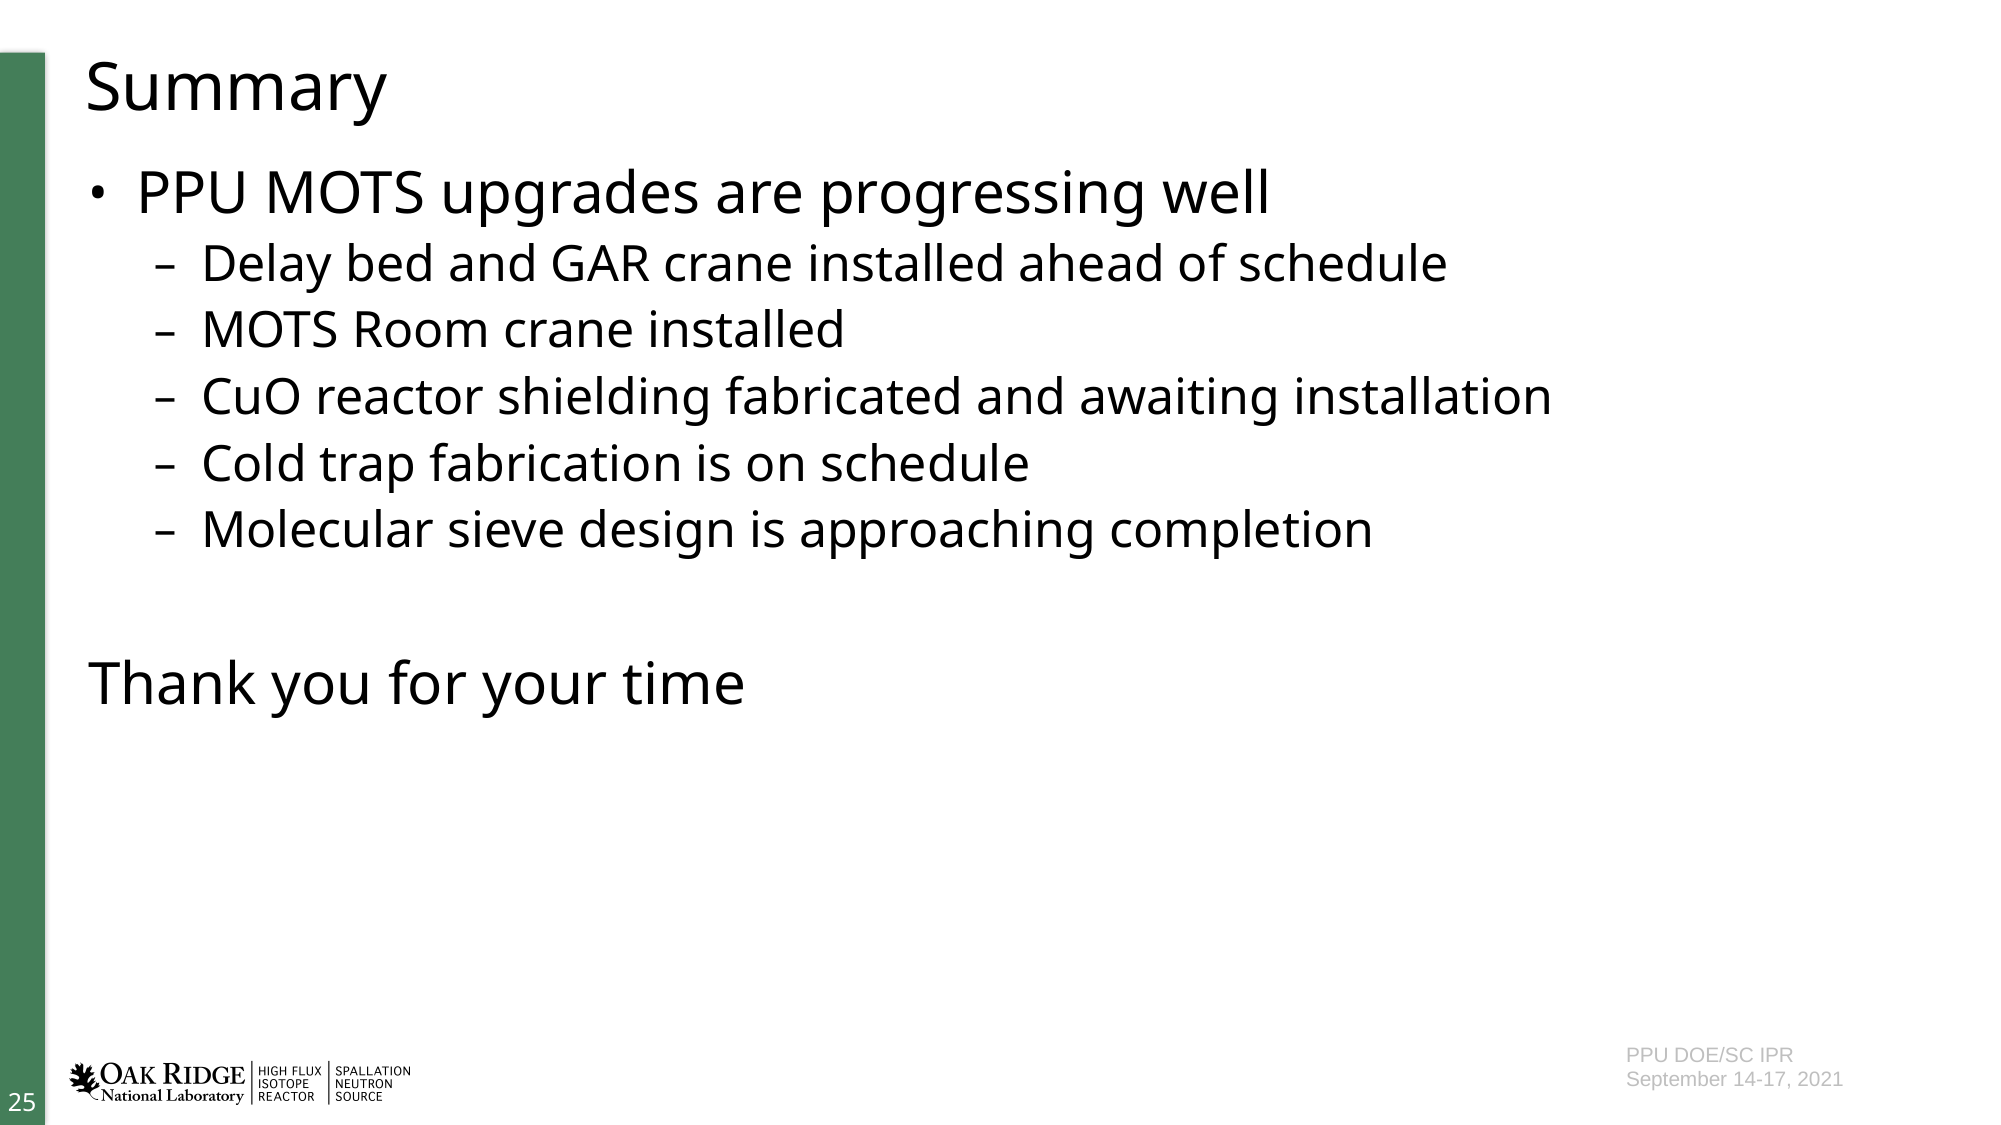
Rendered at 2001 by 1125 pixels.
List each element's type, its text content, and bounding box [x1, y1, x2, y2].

list PPU MOTS upgrades are progressing well Delay bed and GAR crane installed ahead of schedule MOTS Room crane installed CuO reactor shielding fabricated and awaiting installation Cold trap fabrication is on schedule Molecular sieve design is approaching completion Thank you for your time [73, 155, 1949, 1035]
picture [66, 1058, 413, 1108]
title Summary [70, 44, 1946, 134]
